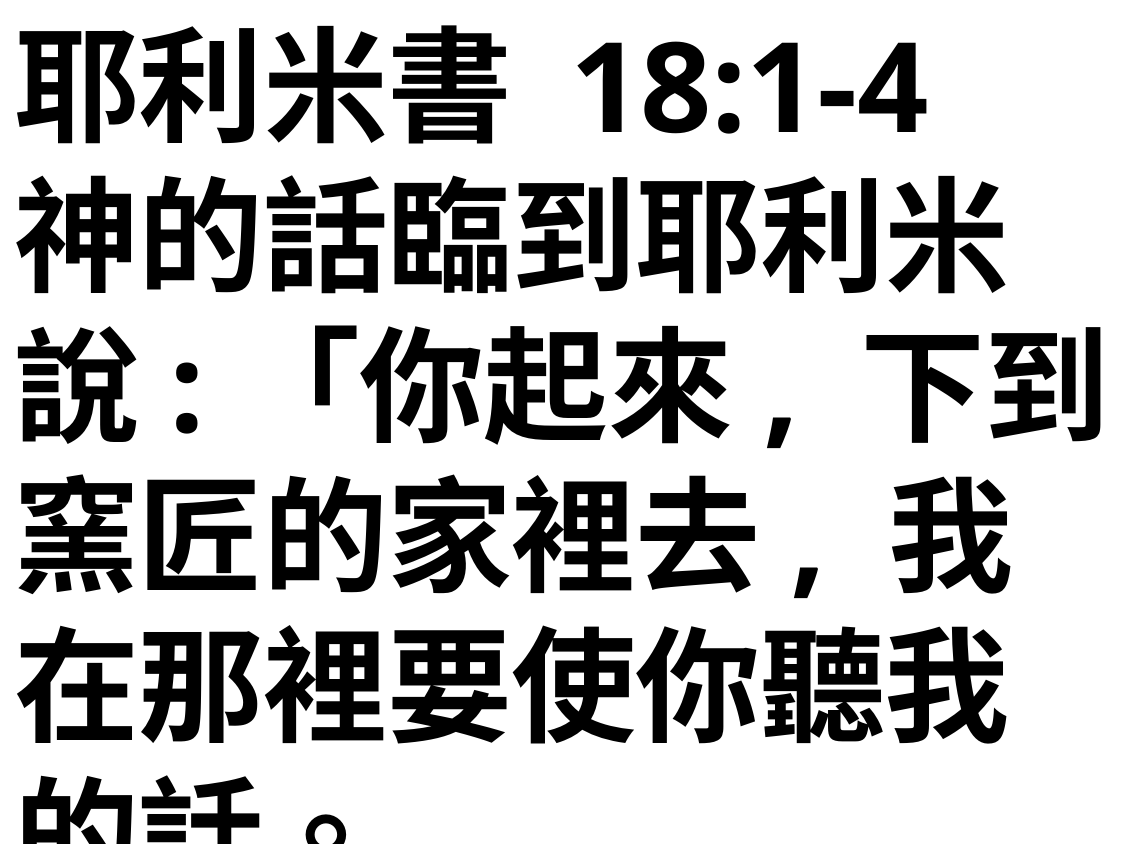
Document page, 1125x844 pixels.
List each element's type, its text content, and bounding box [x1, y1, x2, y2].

text_box 耶利米書 18:1-4 神的話臨到耶利米說:「你起來, 下到窯匠的家裡去, 我在那裡要使你聽我的話。 」 我就下到窯匠的家裡去, 正遇他轉輪做器皿。窯匠用泥做的器皿在他手中做壞了, 他又用這泥另做別的器皿。窯匠看怎樣好, 就怎樣做。 [0, 0, 1125, 844]
